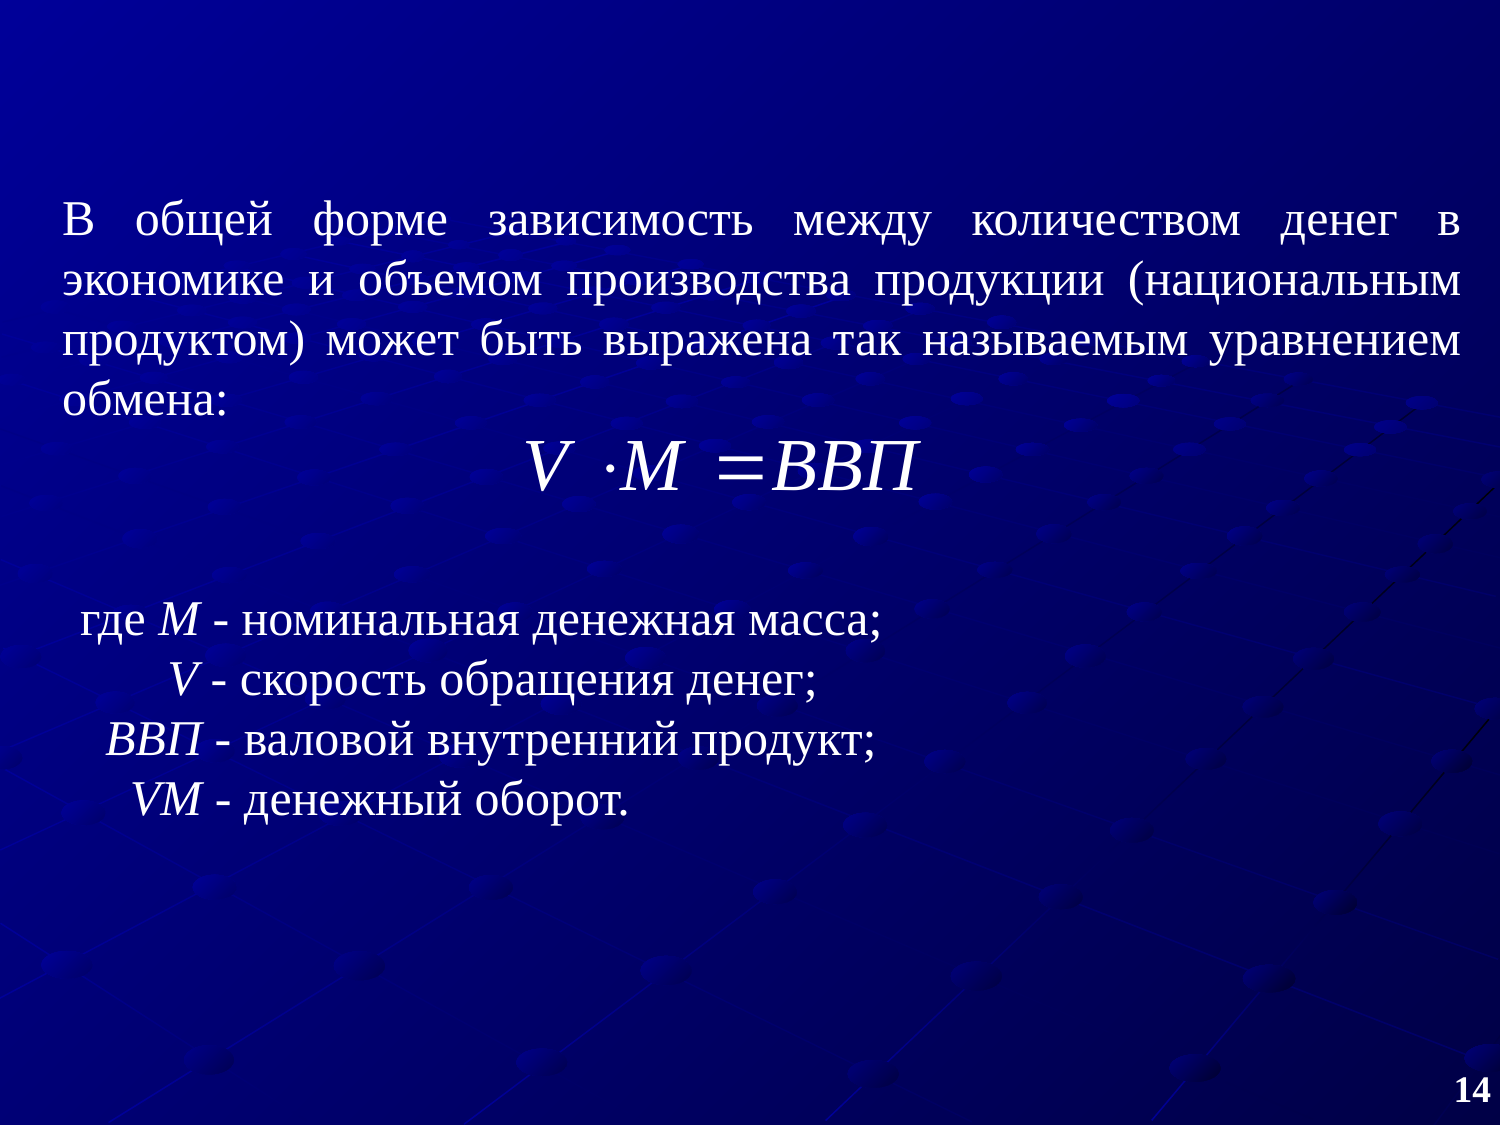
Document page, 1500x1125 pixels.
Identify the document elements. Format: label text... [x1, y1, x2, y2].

text_box где М ‑ номинальная денежная масса; V ‑ скорость обращения денег; ВВП ‑ валовой внутренний продукт; VM ‑ денежный оборот. [65, 577, 1465, 833]
text_box В общей форме зависимость между количеством денег в экономике и объемом производства продукции (национальным продуктом) может быть выражена так называемым уравнением обмена: [47, 178, 1477, 433]
slide_number 14 [1155, 1042, 1500, 1118]
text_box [519, 426, 934, 507]
